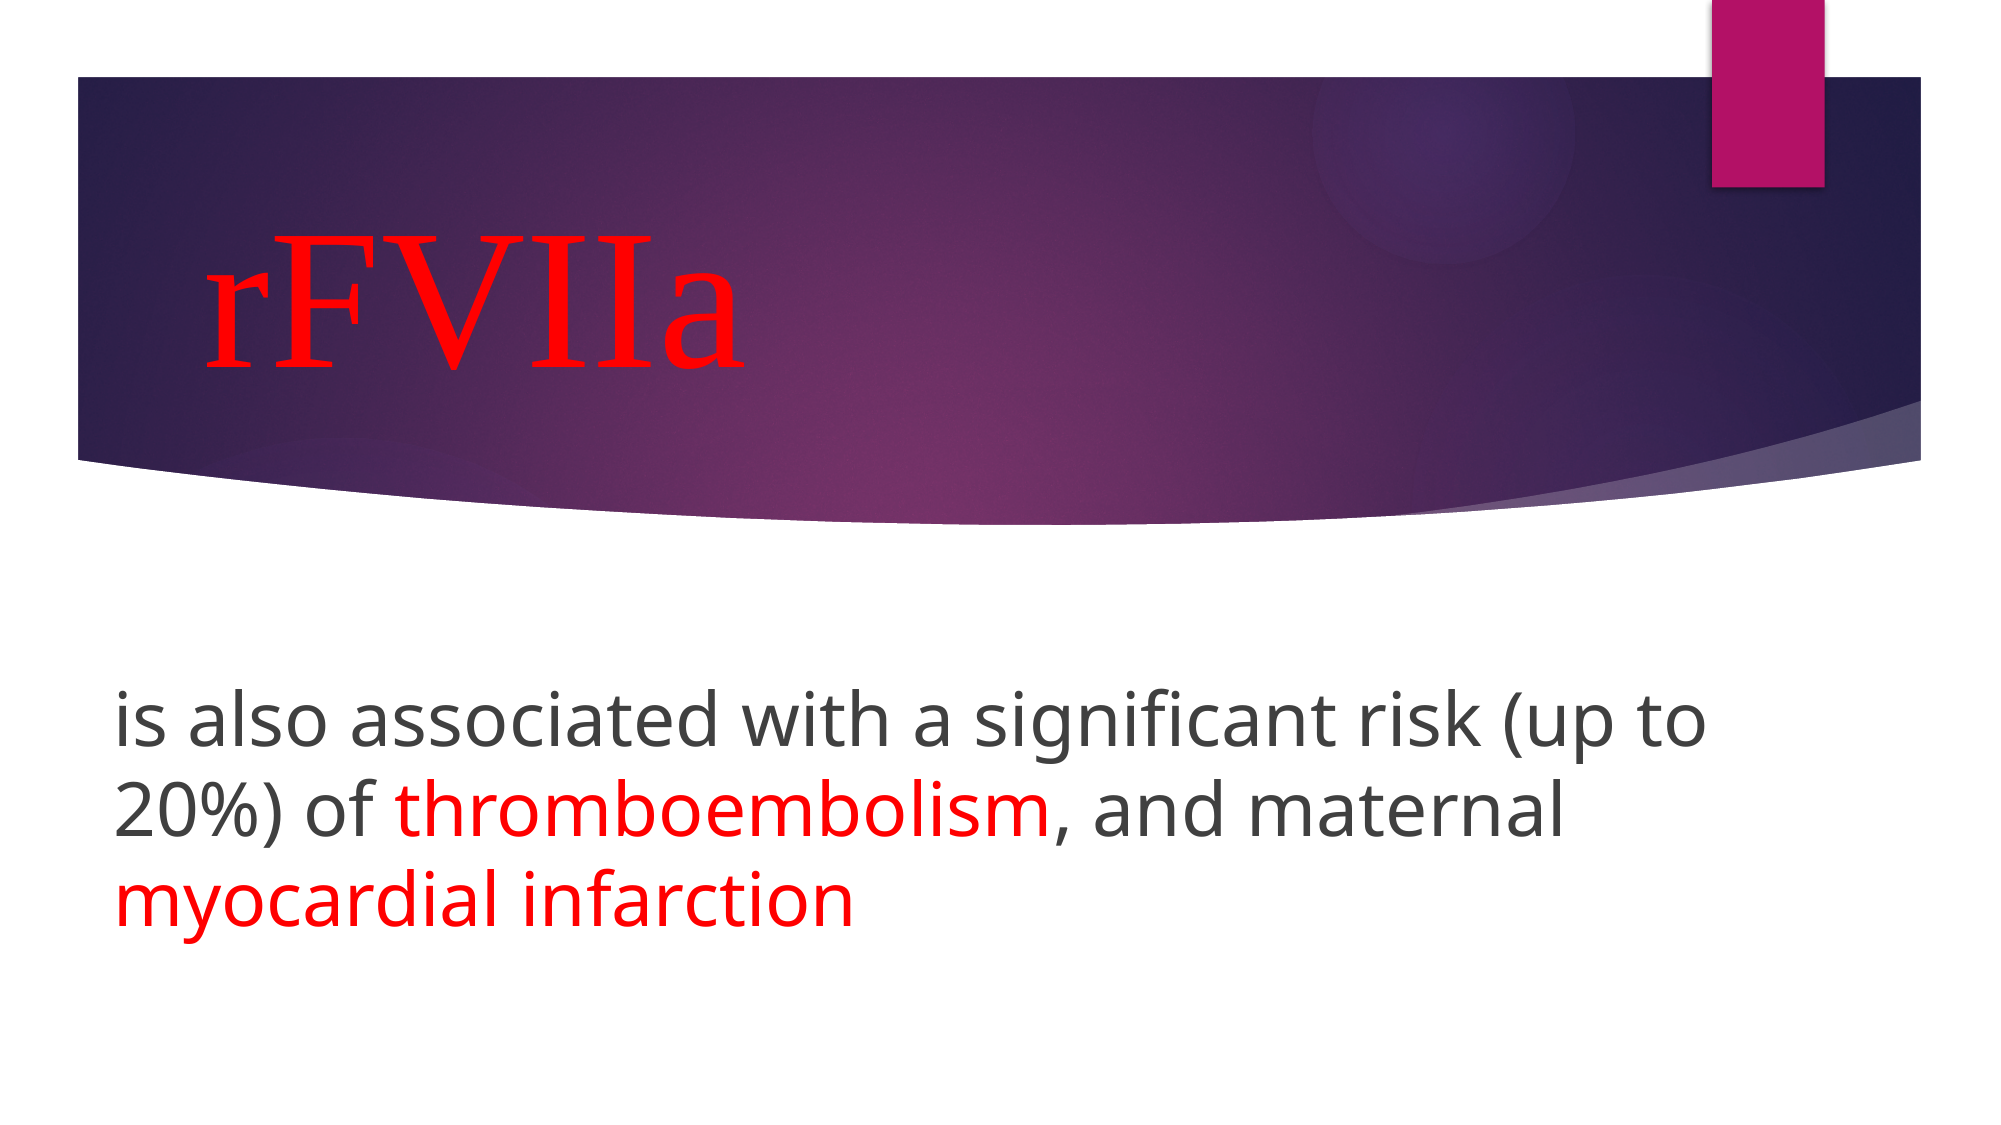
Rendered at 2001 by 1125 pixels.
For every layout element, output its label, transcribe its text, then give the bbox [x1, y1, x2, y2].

title rFVIIa [188, 174, 1638, 400]
list is also associated with a significant risk (up to 20%) of thromboembolism, and maternal myocardial infarction [98, 603, 1827, 1010]
